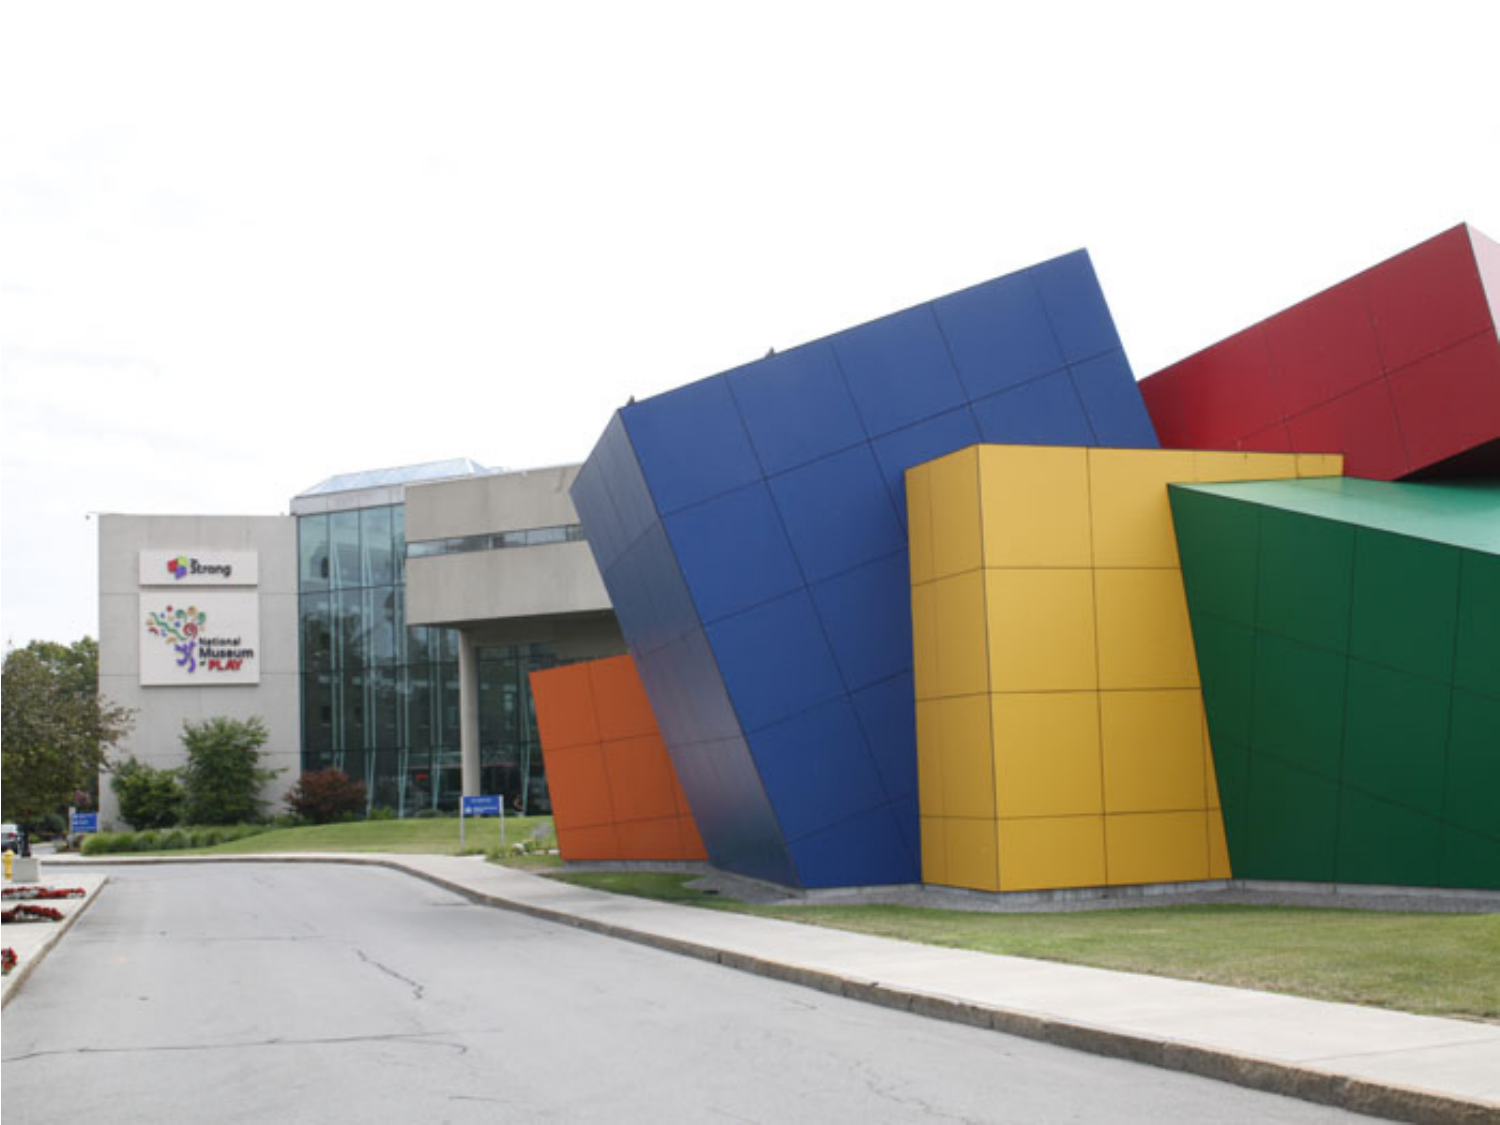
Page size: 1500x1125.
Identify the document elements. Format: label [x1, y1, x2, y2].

picture [0, 124, 1500, 1125]
